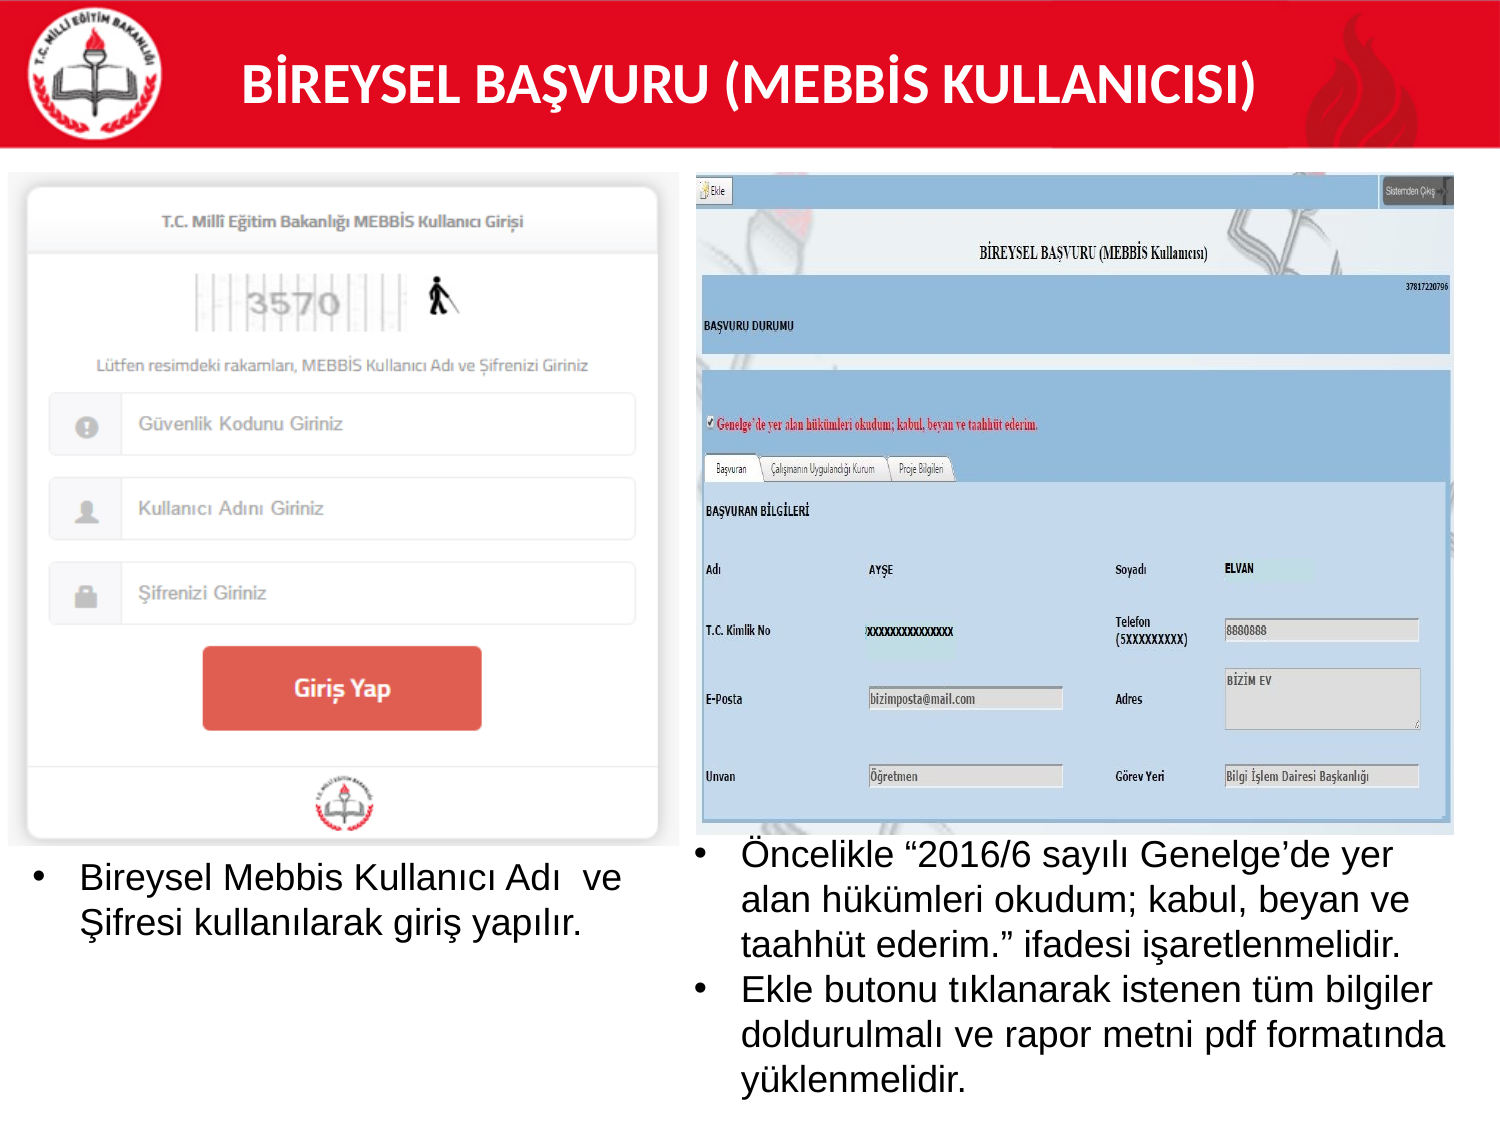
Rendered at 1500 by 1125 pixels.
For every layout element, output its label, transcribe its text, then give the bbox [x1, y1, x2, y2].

text_box Öncelikle “2016/6 sayılı Genelge’de yer alan hükümleri okudum; kabul, beyan ve taahhüt ederim.” ifadesi işaretlenmelidir. Ekle butonu tıklanarak istenen tüm bilgiler doldurulmalı ve rapor metni pdf formatında yüklenmelidir. [679, 822, 1465, 1125]
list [7, 172, 680, 847]
picture [0, 0, 1500, 1125]
text_box Bireysel Mebbis Kullanıcı Adı ve Şifresi kullanılarak giriş yapılır. [17, 854, 679, 1041]
title BİREYSEL BAŞVURU (MEBBİS KULLANICISI) [159, 11, 1341, 150]
